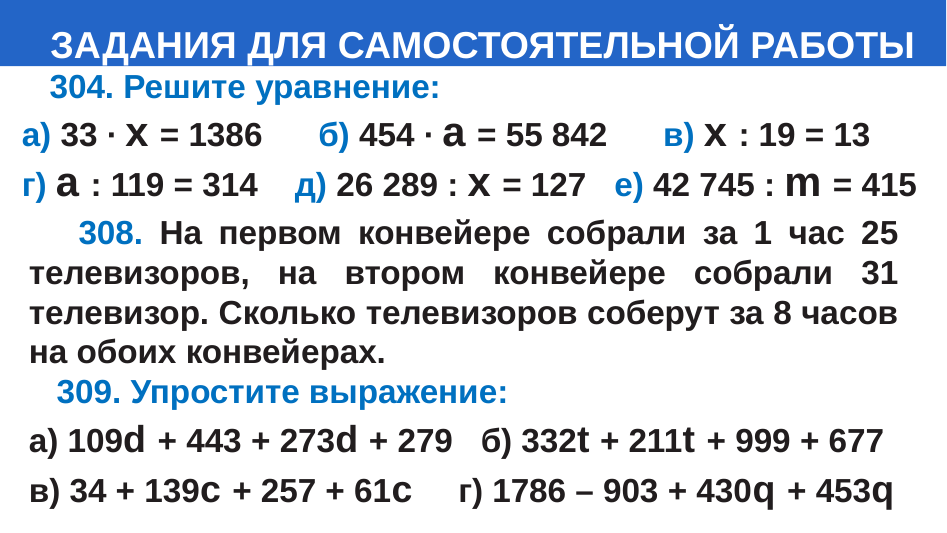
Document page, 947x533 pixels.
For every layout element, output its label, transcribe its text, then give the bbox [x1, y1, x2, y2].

text_box [0, 0, 947, 67]
text_box 304. Решите уравнение: a) 33 ∙ х = 1386 б) 454 ∙ a = 55 842 в) х : 19 = 13 г) a : 119 = 314 д) 26 289 : х = 127 е) 42 745 : m = 415 [7, 57, 946, 213]
title ЗАДАНИЯ ДЛЯ САМОСТОЯТЕЛЬНОЙ РАБОТЫ [20, 0, 946, 44]
text_box 308. На первом конвейере собрали за 1 час 25 телевизоров, на втором конвейере собрали 31 телевизор. Сколько телевизоров соберут за 8 часов на обоих конвейерах. 309. Упростите выражение: а) 109d + 443 + 273d + 279 б) 332t + 211t + 999 + 677 в) 34 + 139c + 257 + 61c г) 1786 – 903 + 430q + 453q [14, 203, 915, 518]
